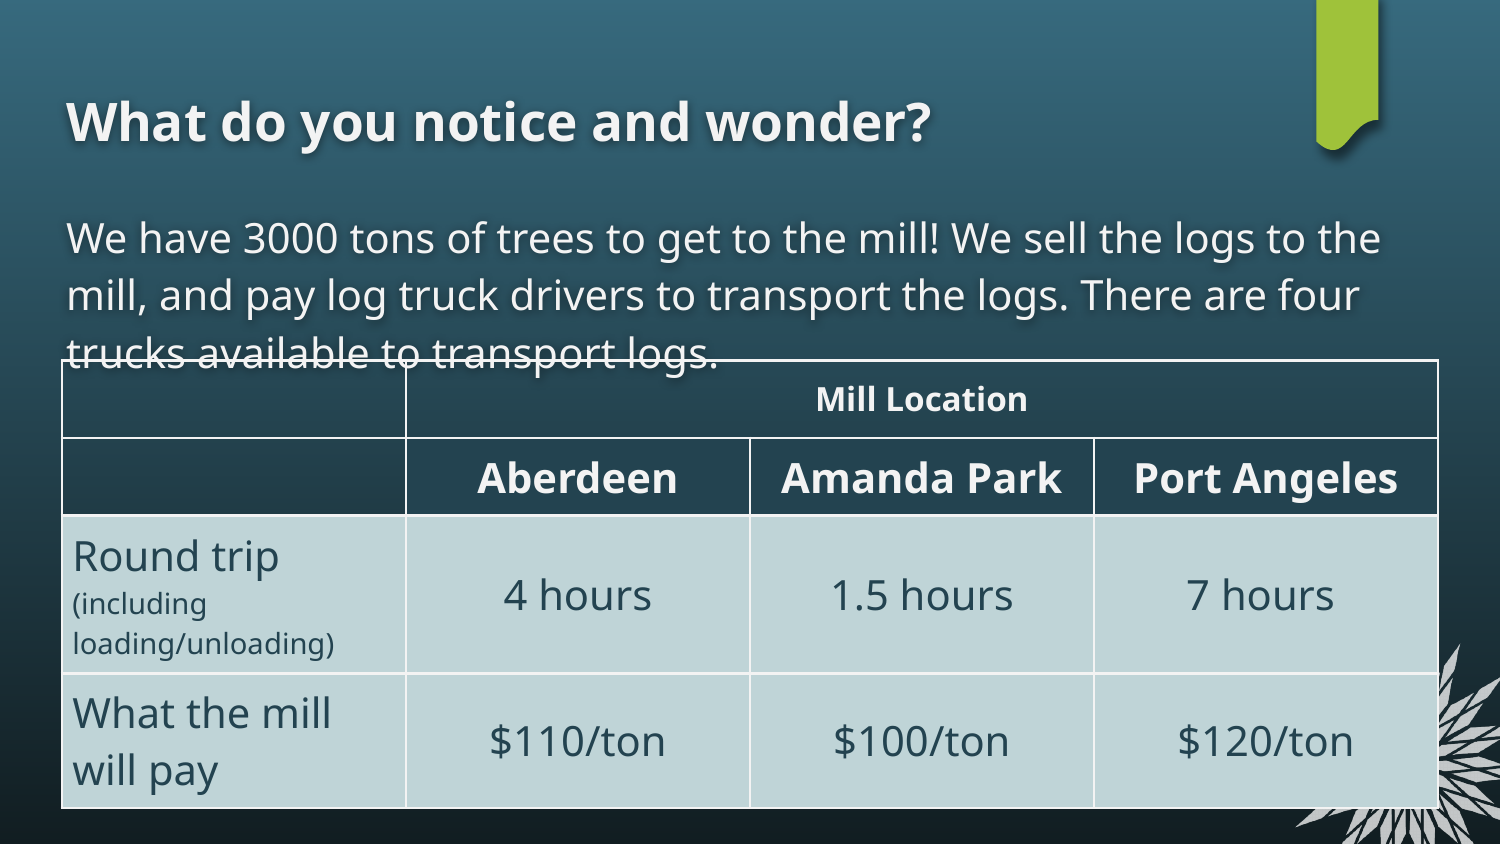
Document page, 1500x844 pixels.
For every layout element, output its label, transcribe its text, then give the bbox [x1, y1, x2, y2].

table_header [63, 362, 405, 437]
table_cell $110/ton [407, 675, 749, 807]
table_cell Amanda Park [751, 439, 1093, 514]
title What do you notice and wonder? [51, 72, 1449, 167]
list We have 3000 tons of trees to get to the mill! We sell the logs to the mill, and pay log truck drivers to transport the logs. There are four trucks available to transport logs. [51, 189, 1449, 750]
table_cell 7 hours [1095, 517, 1437, 672]
table_cell 1.5 hours [751, 517, 1093, 672]
table_cell [63, 439, 405, 514]
table_cell 4 hours [407, 517, 749, 672]
table_cell Aberdeen [407, 439, 749, 514]
table_cell $120/ton [1095, 675, 1437, 807]
picture [1258, 609, 1500, 844]
table_cell Round trip (including loading/unloading) [63, 517, 405, 672]
table_cell $100/ton [751, 675, 1093, 807]
table_header Mill Location [407, 362, 1437, 437]
table_cell What the mill will pay [63, 675, 405, 807]
table_cell Port Angeles [1095, 439, 1437, 514]
